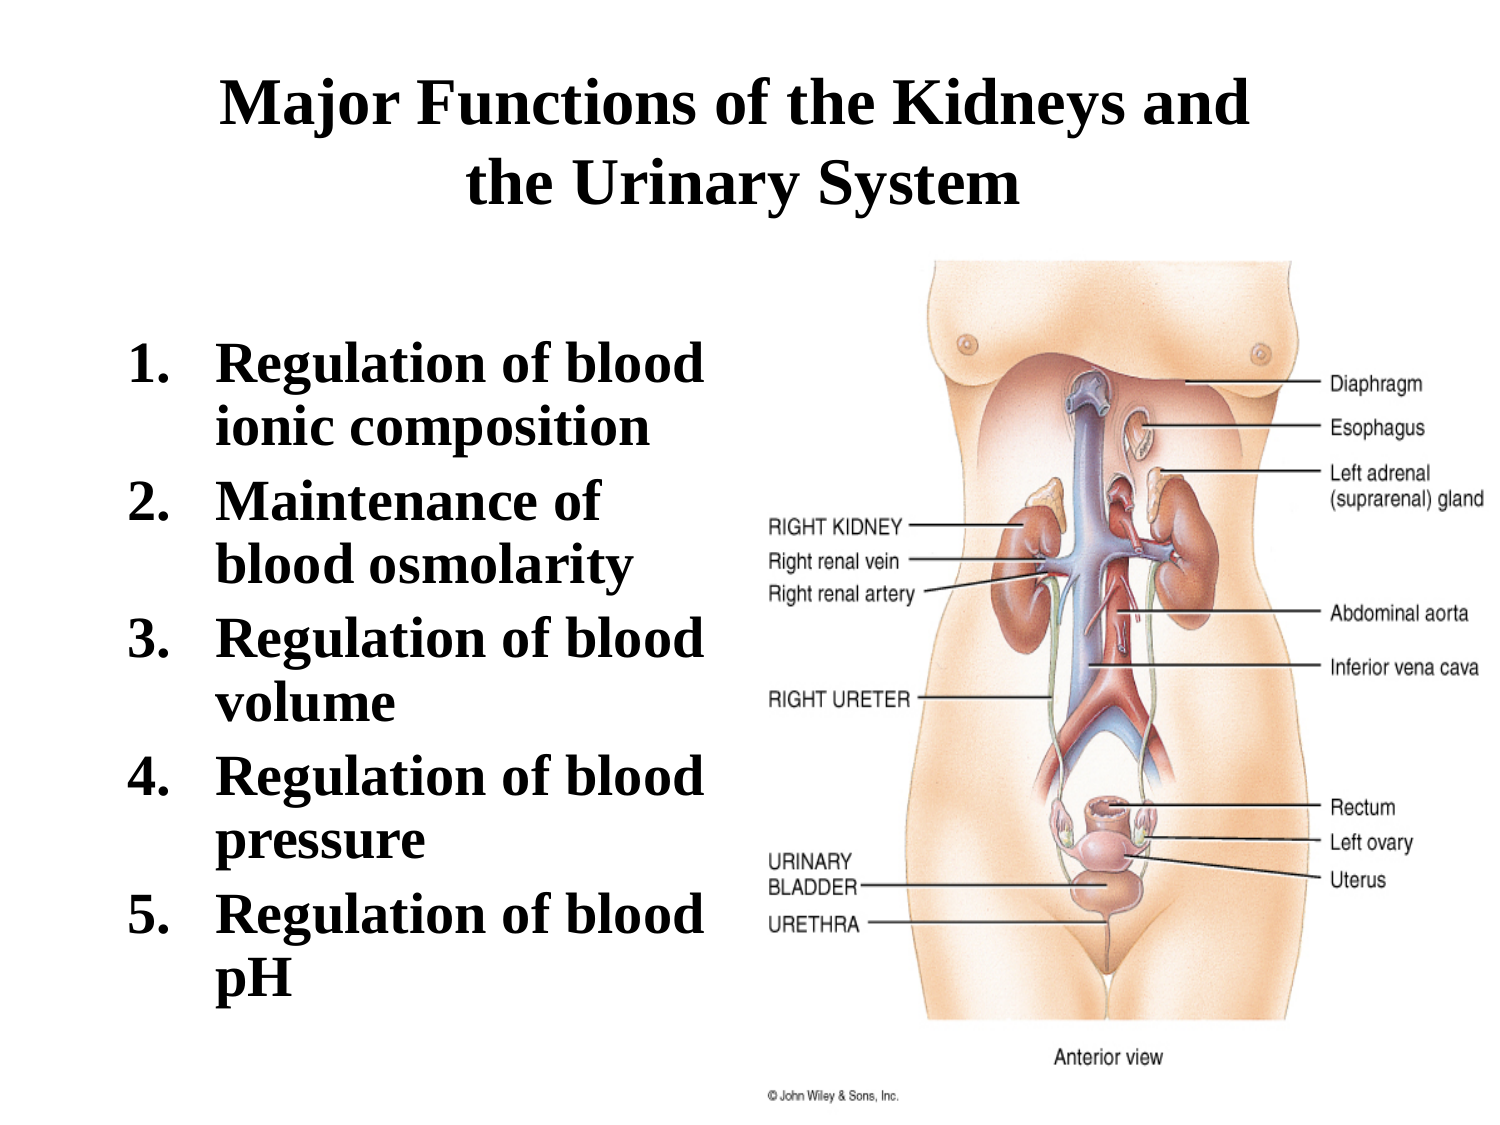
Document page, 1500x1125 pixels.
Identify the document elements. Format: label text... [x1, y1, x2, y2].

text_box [748, 237, 1500, 1125]
title Major Functions of the Kidneys and the Urinary System [49, 49, 1438, 226]
list Regulation of blood ionic composition Maintenance of blood osmolarity Regulation of blood volume Regulation of blood pressure Regulation of blood pH [112, 324, 738, 1076]
